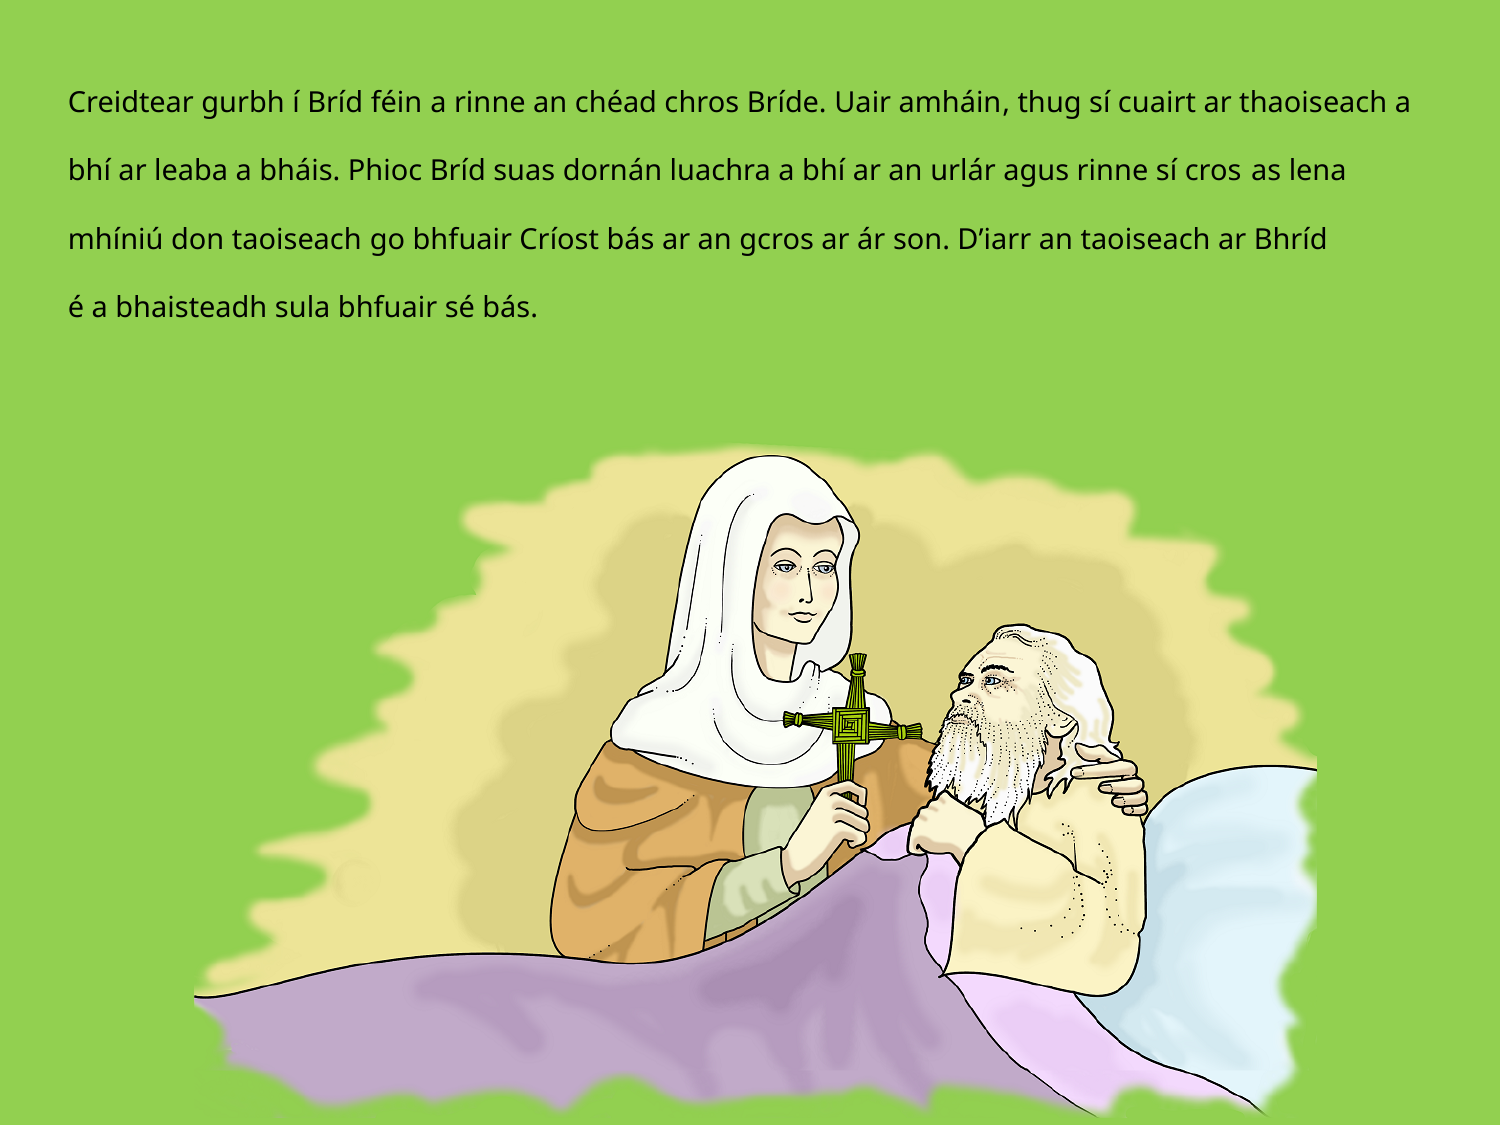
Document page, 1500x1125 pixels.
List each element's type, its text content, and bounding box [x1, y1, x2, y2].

picture [194, 433, 1318, 1118]
text_box Creidtear gurbh í Bríd féin a rinne an chéad chros Bríde. Uair amháin, thug sí cuairt ar thaoiseach a bhí ar leaba a bháis. Phioc Bríd suas dornán luachra a bhí ar an urlár agus rinne sí cros as lena mhíniú don taoiseach go bhfuair Críost bás ar an gcros ar ár son. D’iarr an taoiseach ar Bhríd é a bhaisteadh sula bhfuair sé bás. [53, 42, 1459, 331]
